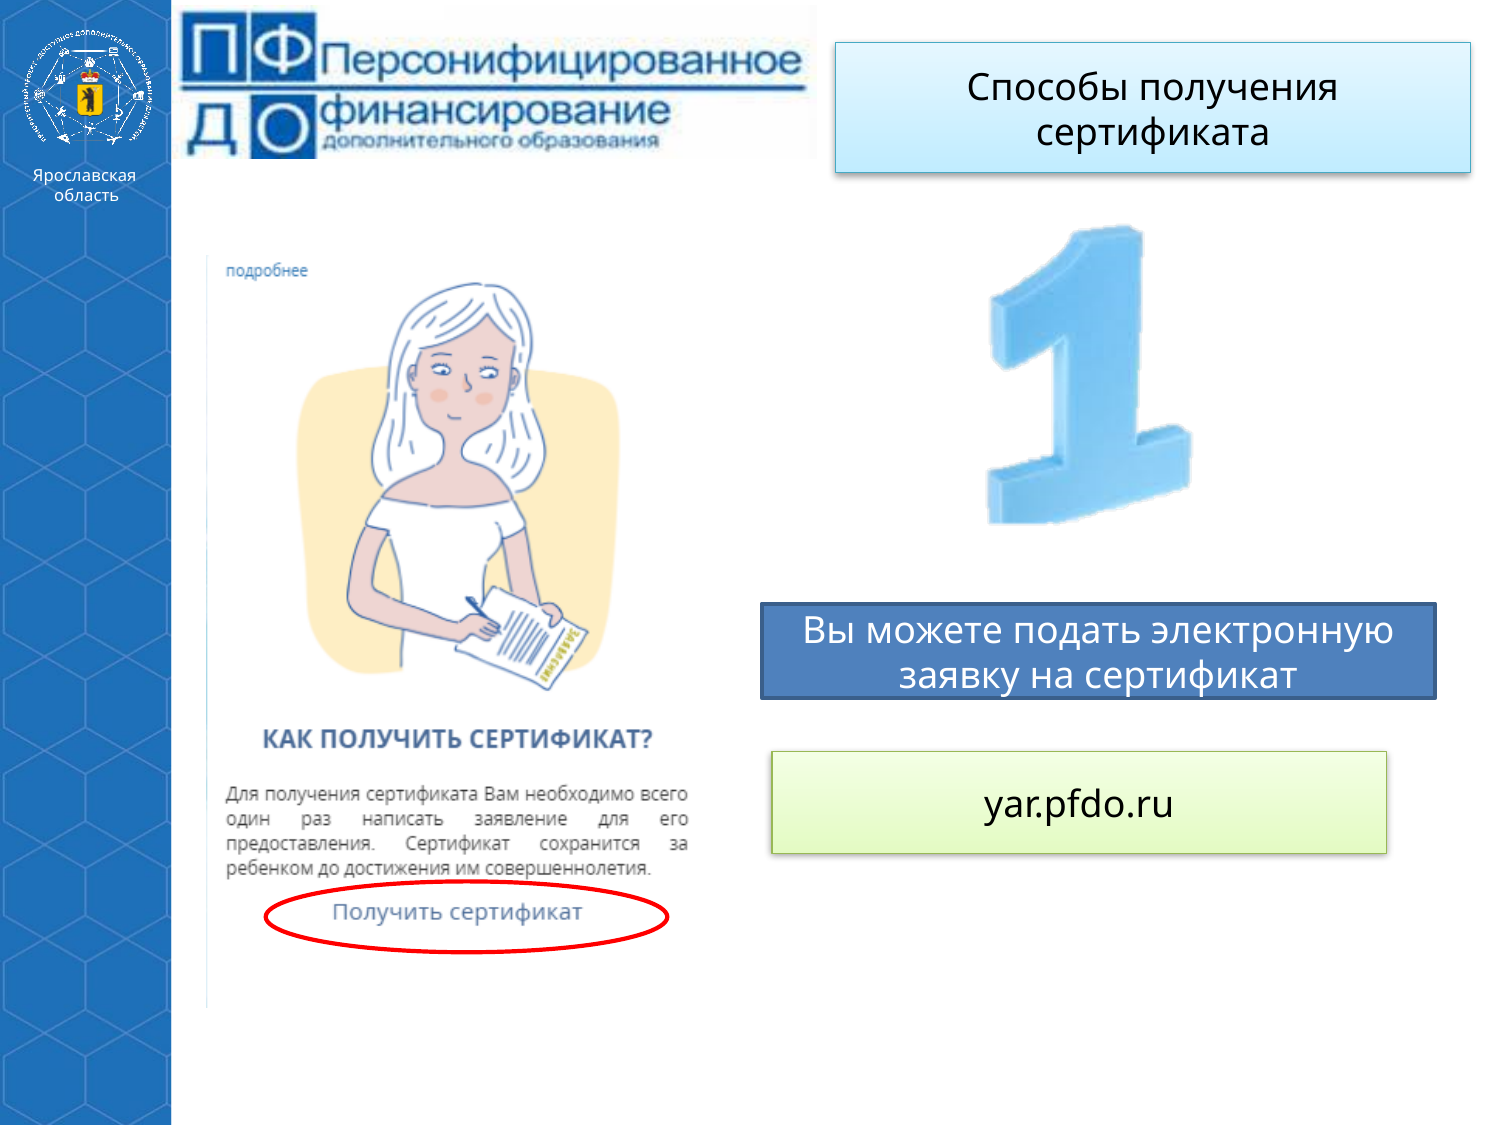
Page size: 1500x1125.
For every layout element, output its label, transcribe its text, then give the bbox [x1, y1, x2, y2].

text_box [1, 30, 173, 225]
text_box Вы можете подать электронную заявку на сертификат [760, 602, 1437, 700]
picture [903, 207, 1256, 560]
text_box Способы получения сертификата [835, 42, 1471, 173]
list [206, 255, 703, 1008]
picture [0, 0, 836, 1125]
text_box yar.pfdo.ru [771, 751, 1387, 854]
